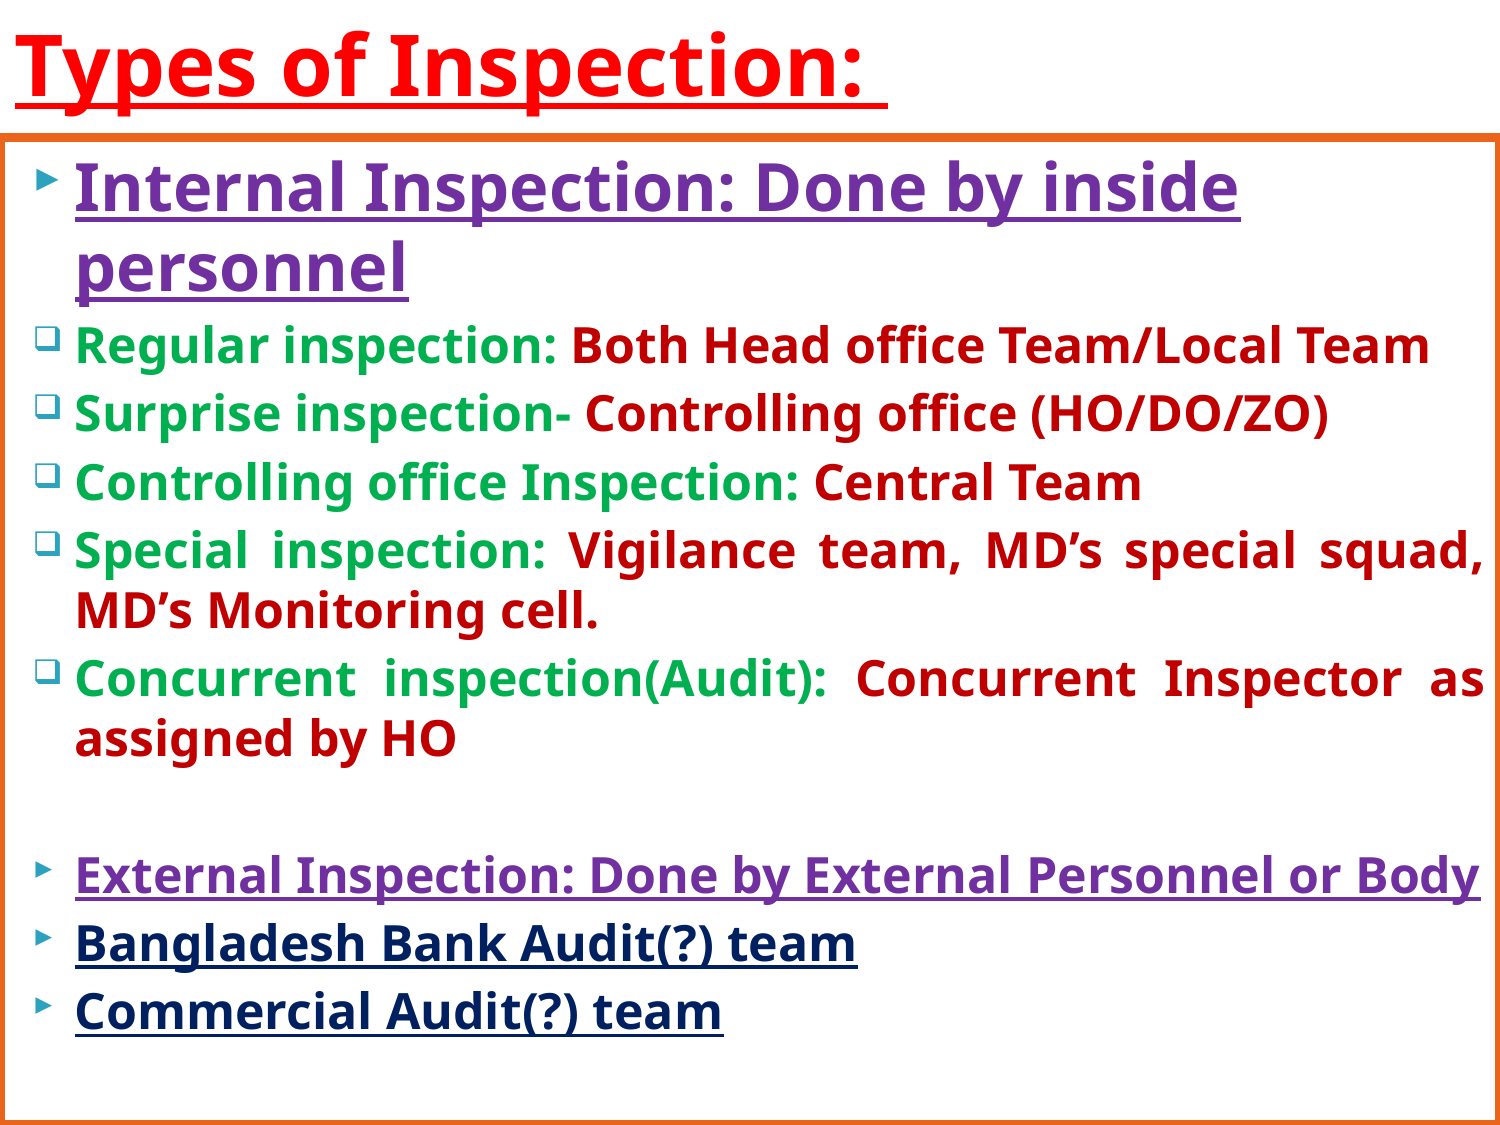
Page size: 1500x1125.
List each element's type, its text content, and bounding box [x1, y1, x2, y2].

list Internal Inspection: Done by inside personnel Regular inspection: Both Head office Team/Local Team Surprise inspection- Controlling office (HO/DO/ZO) Controlling office Inspection: Central Team Special inspection: Vigilance team, MD’s special squad, MD’s Monitoring cell. Concurrent inspection(Audit): Concurrent Inspector as assigned by HO External Inspection: Done by External Personnel or Body Bangladesh Bank Audit(?) team Commercial Audit(?) team [0, 133, 1500, 1125]
title Types of Inspection: [0, 0, 1500, 125]
